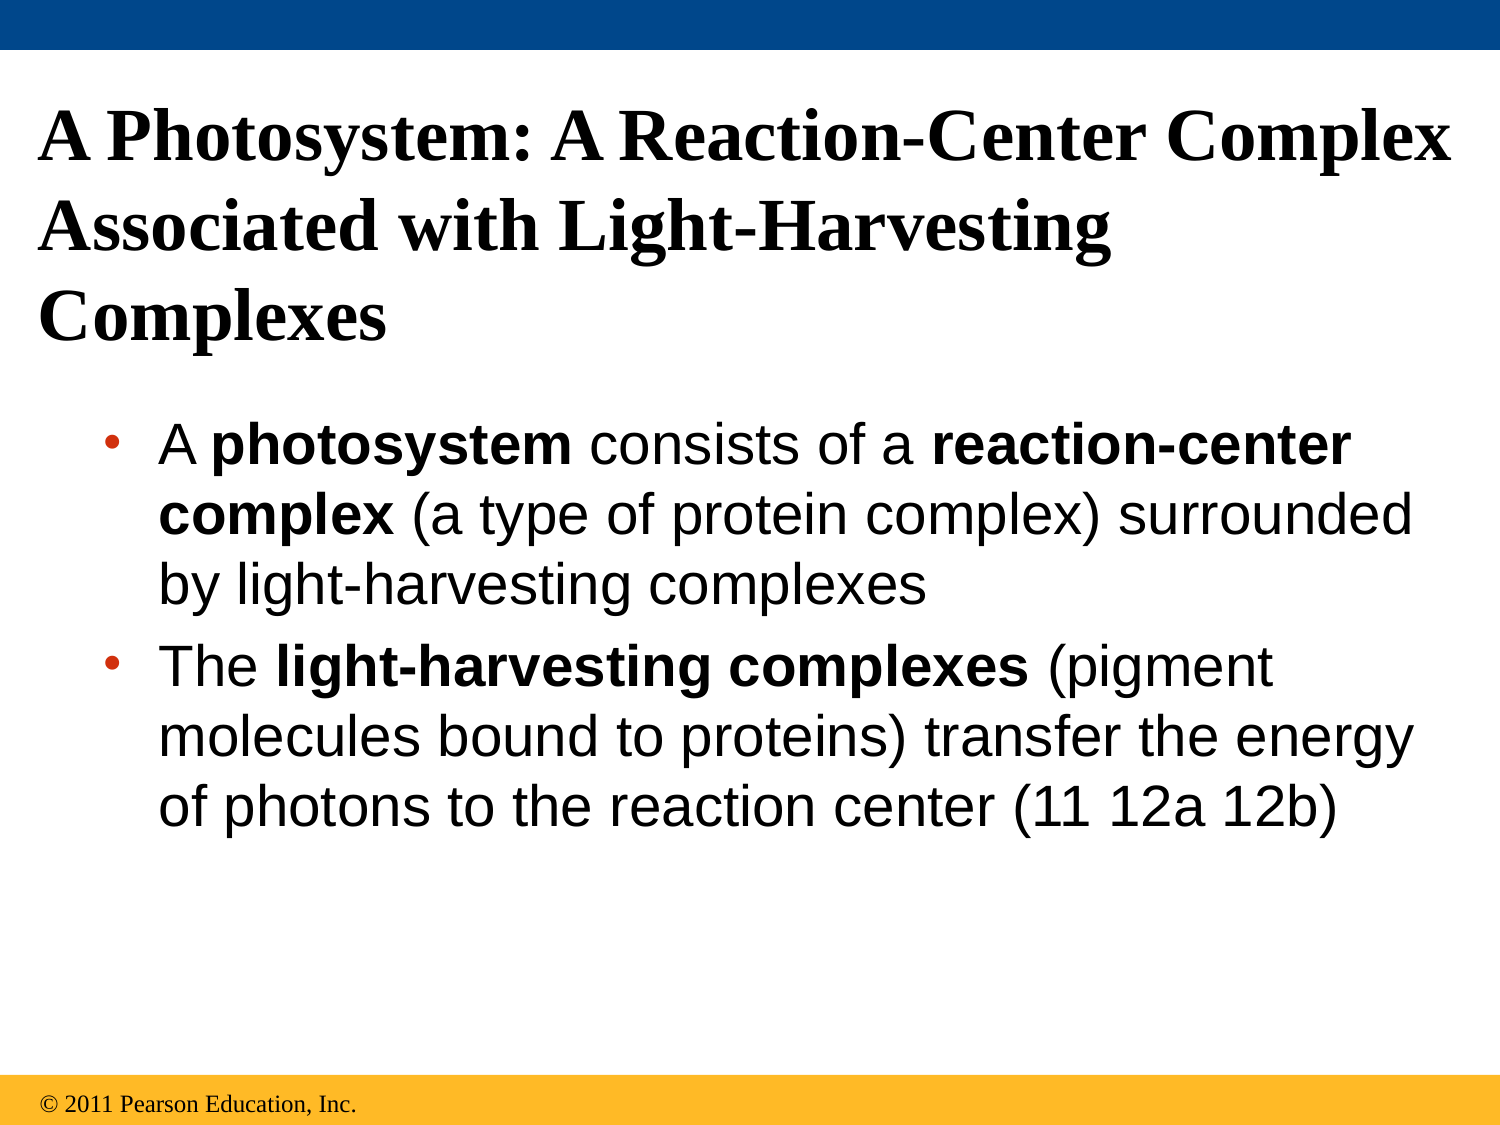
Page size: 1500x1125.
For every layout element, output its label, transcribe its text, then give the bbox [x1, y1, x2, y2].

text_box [0, 1074, 1500, 1125]
title A Photosystem: A Reaction-Center Complex Associated with Light-Harvesting Complexes [22, 145, 1488, 297]
list A photosystem consists of a reaction-center complex (a type of protein complex) surrounded by light-harvesting complexes The light-harvesting complexes (pigment molecules bound to proteins) transfer the energy of photons to the reaction center (11 12a 12b) [87, 398, 1438, 1013]
text_box [0, 0, 1500, 50]
